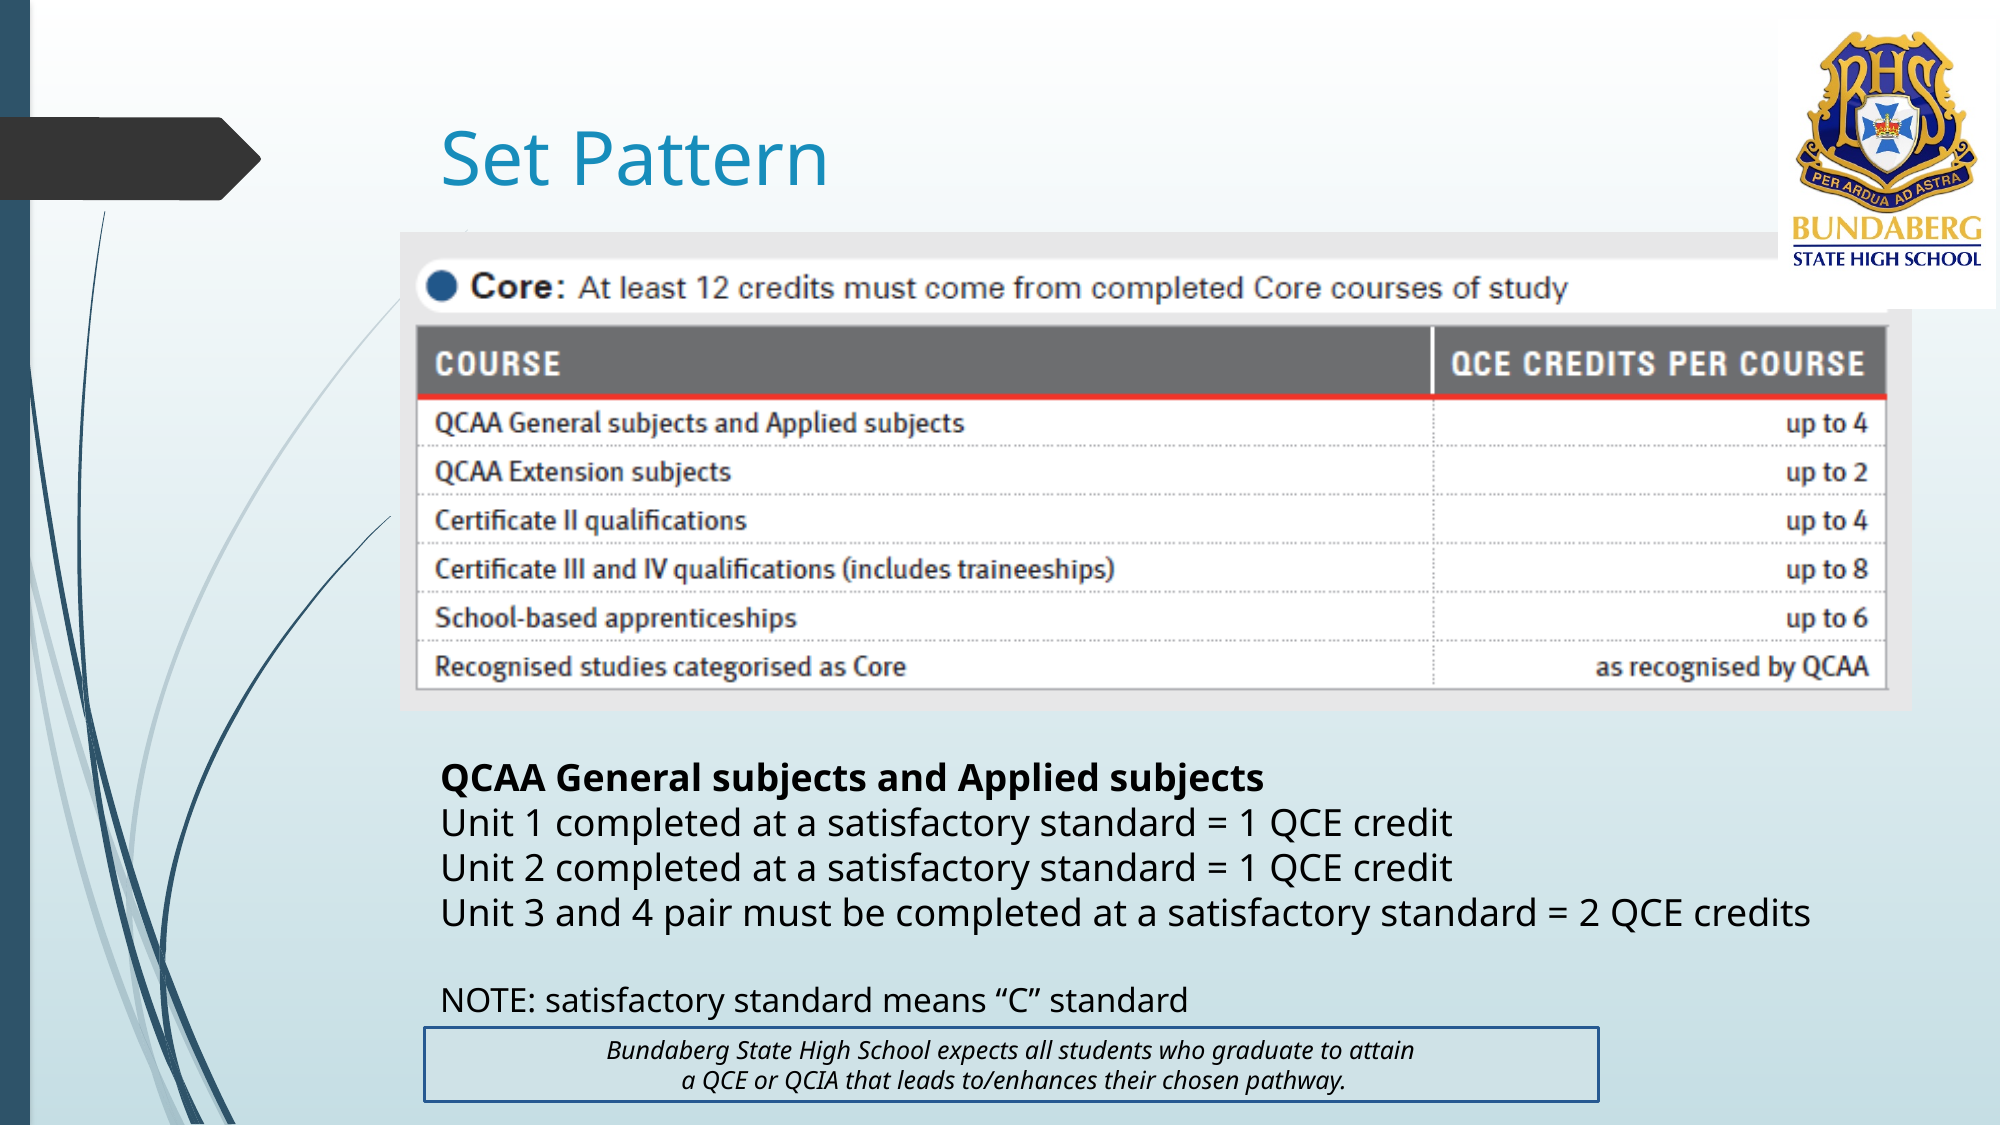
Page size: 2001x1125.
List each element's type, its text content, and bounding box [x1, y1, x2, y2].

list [400, 231, 1912, 711]
text_box Bundaberg State High School expects all students who graduate to attain a QCE or QCIA that leads to/enhances their chosen pathway. [423, 1026, 1600, 1103]
title Set Pattern [425, 102, 1773, 231]
text_box QCAA General subjects and Applied subjects Unit 1 completed at a satisfactory standard = 1 QCE credit Unit 2 completed at a satisfactory standard = 1 QCE credit Unit 3 and 4 pair must be completed at a satisfactory standard = 2 QCE credits NOTE: satisfactory standard means “C” standard [425, 746, 1888, 1027]
picture [1778, 19, 1997, 310]
